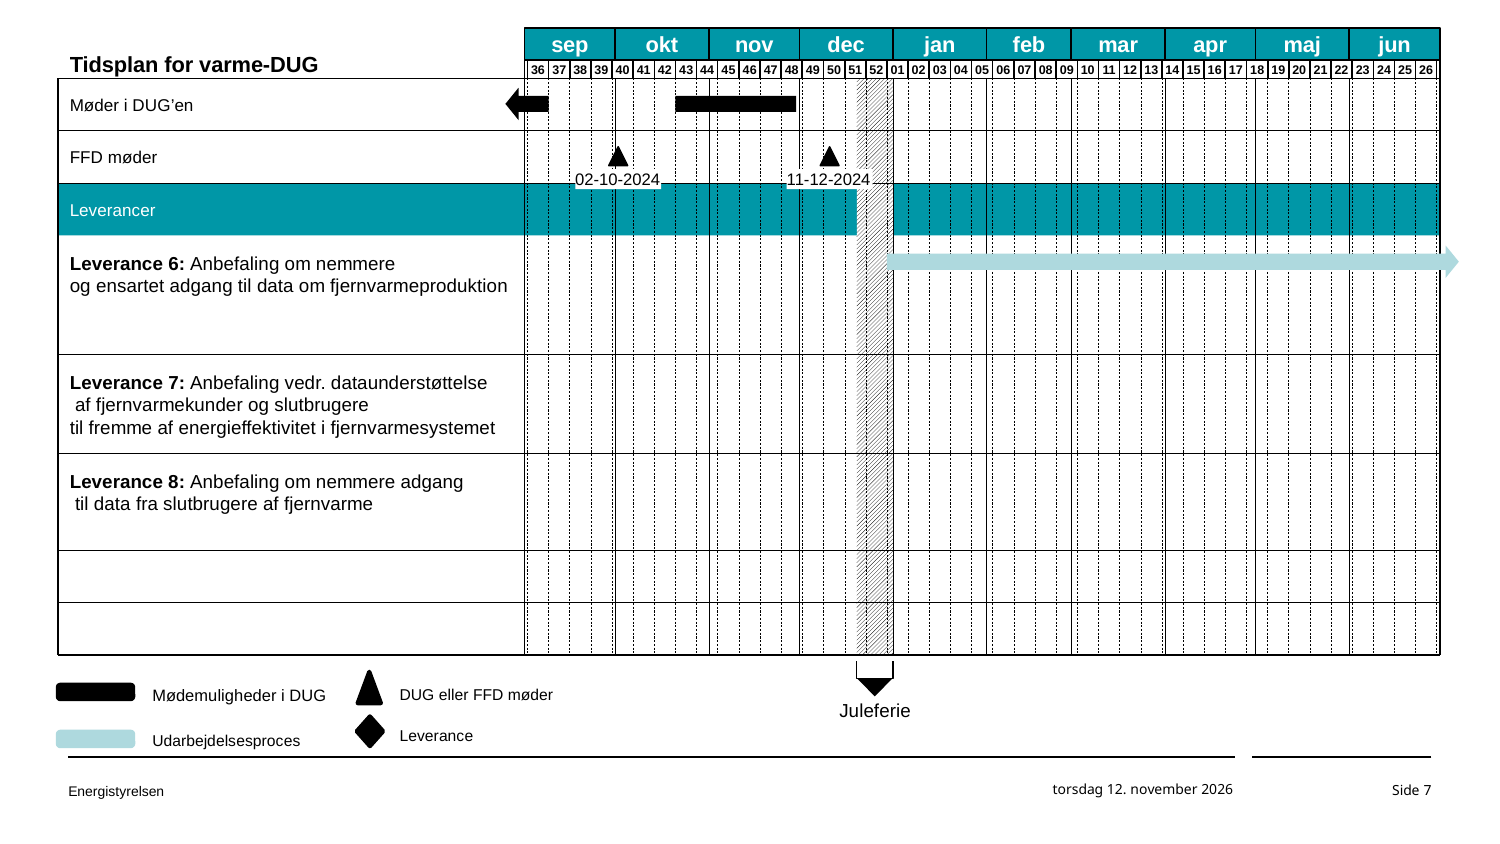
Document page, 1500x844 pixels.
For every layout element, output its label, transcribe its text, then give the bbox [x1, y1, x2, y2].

text_box 09 [1056, 60, 1077, 77]
text_box 25 [1394, 60, 1415, 77]
text_box 12 [1119, 60, 1140, 77]
text_box [934, 251, 946, 272]
text_box [765, 192, 776, 237]
text_box DUG eller FFD møder [384, 677, 569, 712]
text_box maj [1255, 28, 1349, 60]
text_box [898, 193, 903, 237]
text_box Udarbejdelsesproces [137, 723, 316, 758]
text_box 24 [1373, 60, 1394, 77]
text_box 14 [1161, 60, 1183, 77]
text_box [1436, 60, 1440, 77]
text_box [976, 251, 982, 272]
text_box 38 [569, 60, 590, 77]
text_box 18 [1246, 60, 1267, 77]
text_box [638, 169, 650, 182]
text_box Møder i DUG’en [69, 94, 195, 115]
text_box [1209, 251, 1220, 272]
text_box 21 [1309, 60, 1330, 77]
text_box 11 [1098, 60, 1119, 77]
text_box 06 [992, 60, 1013, 77]
text_box [955, 251, 967, 272]
text_box [1419, 251, 1432, 272]
text_box [1018, 251, 1030, 272]
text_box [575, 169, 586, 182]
text_box [1040, 192, 1051, 237]
text_box Leverance 7: Anbefaling vedr. dataunderstøttelse af fjernvarmekunder og slutbrugere til fremme af energieffektivitet i fjernvarmesystemet [69, 370, 494, 438]
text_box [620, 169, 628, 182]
text_box [1082, 192, 1094, 237]
text_box [55, 729, 136, 749]
text_box Juleferie [839, 699, 911, 722]
text_box [855, 363, 861, 453]
text_box [1335, 251, 1344, 272]
text_box 16 [1204, 60, 1225, 77]
text_box [765, 94, 776, 114]
text_box [62, 192, 520, 237]
text_box 40 [611, 60, 633, 77]
text_box [1315, 251, 1326, 272]
text_box [700, 94, 704, 114]
text_box 45 [717, 60, 739, 77]
text_box 15 [1183, 60, 1204, 77]
text_box [1040, 251, 1051, 272]
text_box [1209, 192, 1220, 237]
text_box [855, 559, 861, 601]
text_box [855, 463, 861, 549]
text_box [855, 87, 861, 129]
text_box 08 [1035, 60, 1056, 77]
text_box 52 [865, 60, 887, 77]
text_box [723, 94, 734, 114]
text_box 39 [590, 60, 611, 77]
text_box 23 [1352, 60, 1373, 77]
text_box 36 [527, 60, 548, 77]
text_box [1315, 192, 1326, 237]
text_box 19 [1267, 60, 1288, 77]
text_box 49 [802, 60, 823, 77]
text_box apr [1164, 28, 1255, 60]
text_box [912, 251, 924, 272]
text_box [595, 192, 607, 237]
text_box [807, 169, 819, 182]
text_box 47 [760, 60, 781, 77]
text_box [503, 87, 520, 123]
text_box [1445, 243, 1461, 280]
text_box 07 [1013, 60, 1035, 77]
text_box [1102, 251, 1115, 272]
text_box okt [615, 28, 708, 60]
text_box 43 [675, 60, 696, 77]
text_box [976, 193, 982, 237]
text_box [1170, 192, 1178, 237]
text_box [55, 682, 136, 702]
text_box 44 [696, 60, 717, 77]
text_box [1124, 251, 1136, 272]
text_box [1145, 192, 1157, 237]
text_box [1102, 192, 1115, 237]
text_box [355, 714, 385, 749]
text_box [355, 669, 383, 706]
text_box 05 [971, 60, 992, 77]
text_box Tidsplan for varme-DUG [69, 50, 322, 77]
text_box [998, 251, 1009, 272]
text_box [575, 192, 586, 237]
text_box [870, 559, 882, 601]
text_box [1293, 251, 1305, 272]
text_box 22 [1330, 60, 1352, 77]
text_box [855, 610, 861, 654]
text_box [723, 192, 734, 237]
text_box [532, 192, 544, 237]
text_box [680, 192, 692, 237]
text_box [620, 192, 628, 237]
text_box [1229, 192, 1242, 237]
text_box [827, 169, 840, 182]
text_box [1357, 251, 1369, 272]
text_box sep [524, 28, 615, 60]
text_box jan [892, 28, 986, 60]
text_box [855, 676, 895, 699]
text_box 02 [908, 60, 929, 77]
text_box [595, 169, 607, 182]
text_box nov [708, 28, 799, 60]
text_box [743, 94, 755, 114]
text_box 26 [1415, 60, 1436, 77]
text_box [700, 195, 704, 237]
text_box [827, 144, 840, 168]
text_box 01 [887, 60, 908, 77]
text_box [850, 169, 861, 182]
text_box [785, 94, 794, 114]
text_box [1229, 251, 1242, 272]
text_box [638, 192, 650, 237]
text_box [870, 87, 882, 129]
text_box [856, 664, 894, 677]
text_box 37 [548, 60, 569, 77]
text_box [955, 192, 967, 237]
text_box 04 [950, 60, 971, 77]
text_box [1187, 251, 1199, 272]
text_box [870, 192, 882, 353]
text_box [680, 94, 692, 114]
text_box [855, 192, 861, 353]
text_box 51 [844, 60, 865, 77]
text_box [870, 138, 882, 182]
text_box [1293, 192, 1305, 237]
text_box [855, 138, 861, 169]
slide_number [1031, 774, 1234, 806]
text_box Leverancer [69, 198, 157, 220]
text_box [1399, 192, 1411, 237]
text_box [1399, 251, 1411, 272]
text_box dec [799, 28, 892, 60]
text_box [1170, 251, 1178, 272]
text_box Leverance 6: Anbefaling om nemmere og ensartet adgang til data om fjernvarmeproduktion [69, 251, 461, 339]
text_box [1377, 251, 1390, 272]
text_box 03 [929, 60, 950, 77]
text_box [743, 192, 755, 237]
text_box [1273, 192, 1284, 237]
text_box FFD møder [69, 146, 158, 168]
text_box [934, 192, 946, 237]
text_box [870, 610, 882, 654]
text_box [912, 192, 924, 237]
text_box [807, 192, 819, 237]
text_box [1357, 192, 1369, 237]
text_box 46 [739, 60, 760, 77]
text_box 42 [654, 60, 675, 77]
text_box [1060, 193, 1066, 237]
text_box 48 [781, 60, 802, 77]
text_box [1145, 251, 1157, 272]
text_box [1273, 251, 1284, 272]
text_box [827, 192, 840, 237]
text_box [850, 192, 855, 237]
text_box [620, 145, 628, 168]
text_box [1124, 192, 1136, 237]
text_box [658, 192, 671, 237]
text_box Mødemuligheder i DUG [137, 677, 342, 713]
text_box [870, 363, 882, 453]
text_box 41 [633, 60, 654, 77]
text_box [998, 192, 1009, 237]
text_box [785, 192, 794, 237]
text_box 10 [1077, 60, 1098, 77]
text_box [1082, 251, 1094, 272]
text_box Leverance [384, 718, 489, 753]
text_box Leverance 8: Anbefaling om nemmere adgang til data fra slutbrugere af fjernvarme [69, 469, 462, 535]
text_box [1060, 251, 1066, 272]
text_box [1335, 192, 1344, 237]
text_box [532, 93, 544, 115]
text_box [553, 192, 565, 237]
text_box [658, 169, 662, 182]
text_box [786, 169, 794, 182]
text_box 20 [1288, 60, 1309, 77]
text_box [1018, 192, 1030, 237]
text_box [1377, 192, 1390, 237]
text_box [1187, 192, 1199, 237]
text_box 50 [823, 60, 844, 77]
text_box 17 [1225, 60, 1246, 77]
text_box mar [1071, 28, 1164, 60]
text_box 13 [1140, 60, 1161, 77]
text_box jun [1349, 28, 1440, 60]
text_box [1419, 192, 1432, 237]
text_box feb [986, 28, 1071, 60]
text_box [870, 463, 882, 549]
text_box [898, 251, 903, 272]
